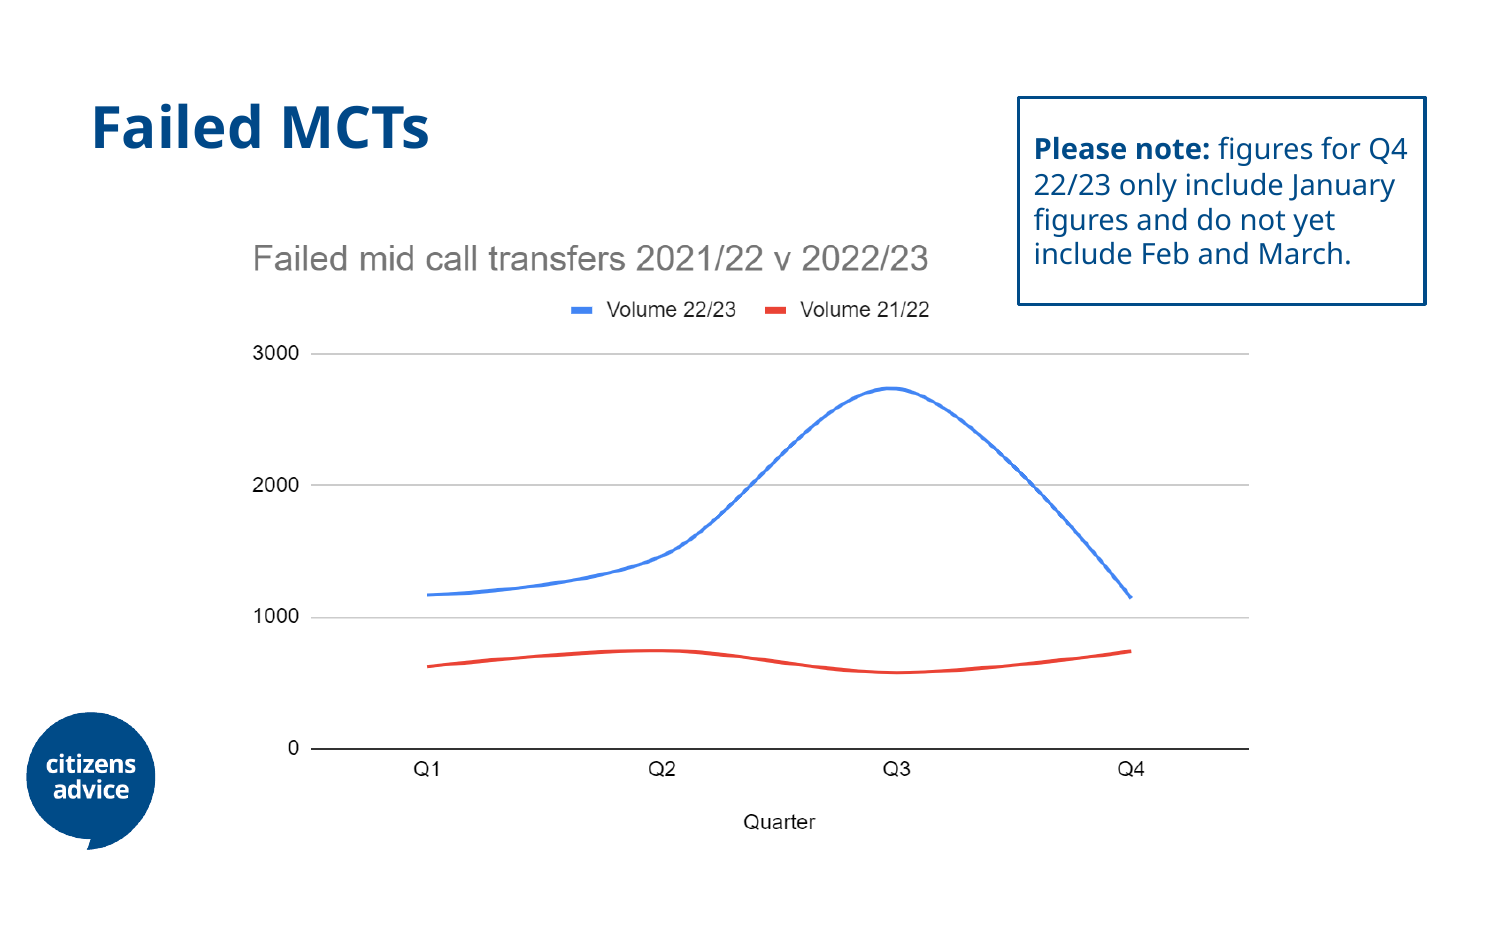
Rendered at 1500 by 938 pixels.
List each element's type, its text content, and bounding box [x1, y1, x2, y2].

picture [19, 709, 162, 852]
title Failed MCTs [75, 75, 1425, 232]
text_box Please note: figures for Q4 22/23 only include January figures and do not yet include Feb and March. [1018, 97, 1426, 305]
picture [219, 209, 1281, 866]
